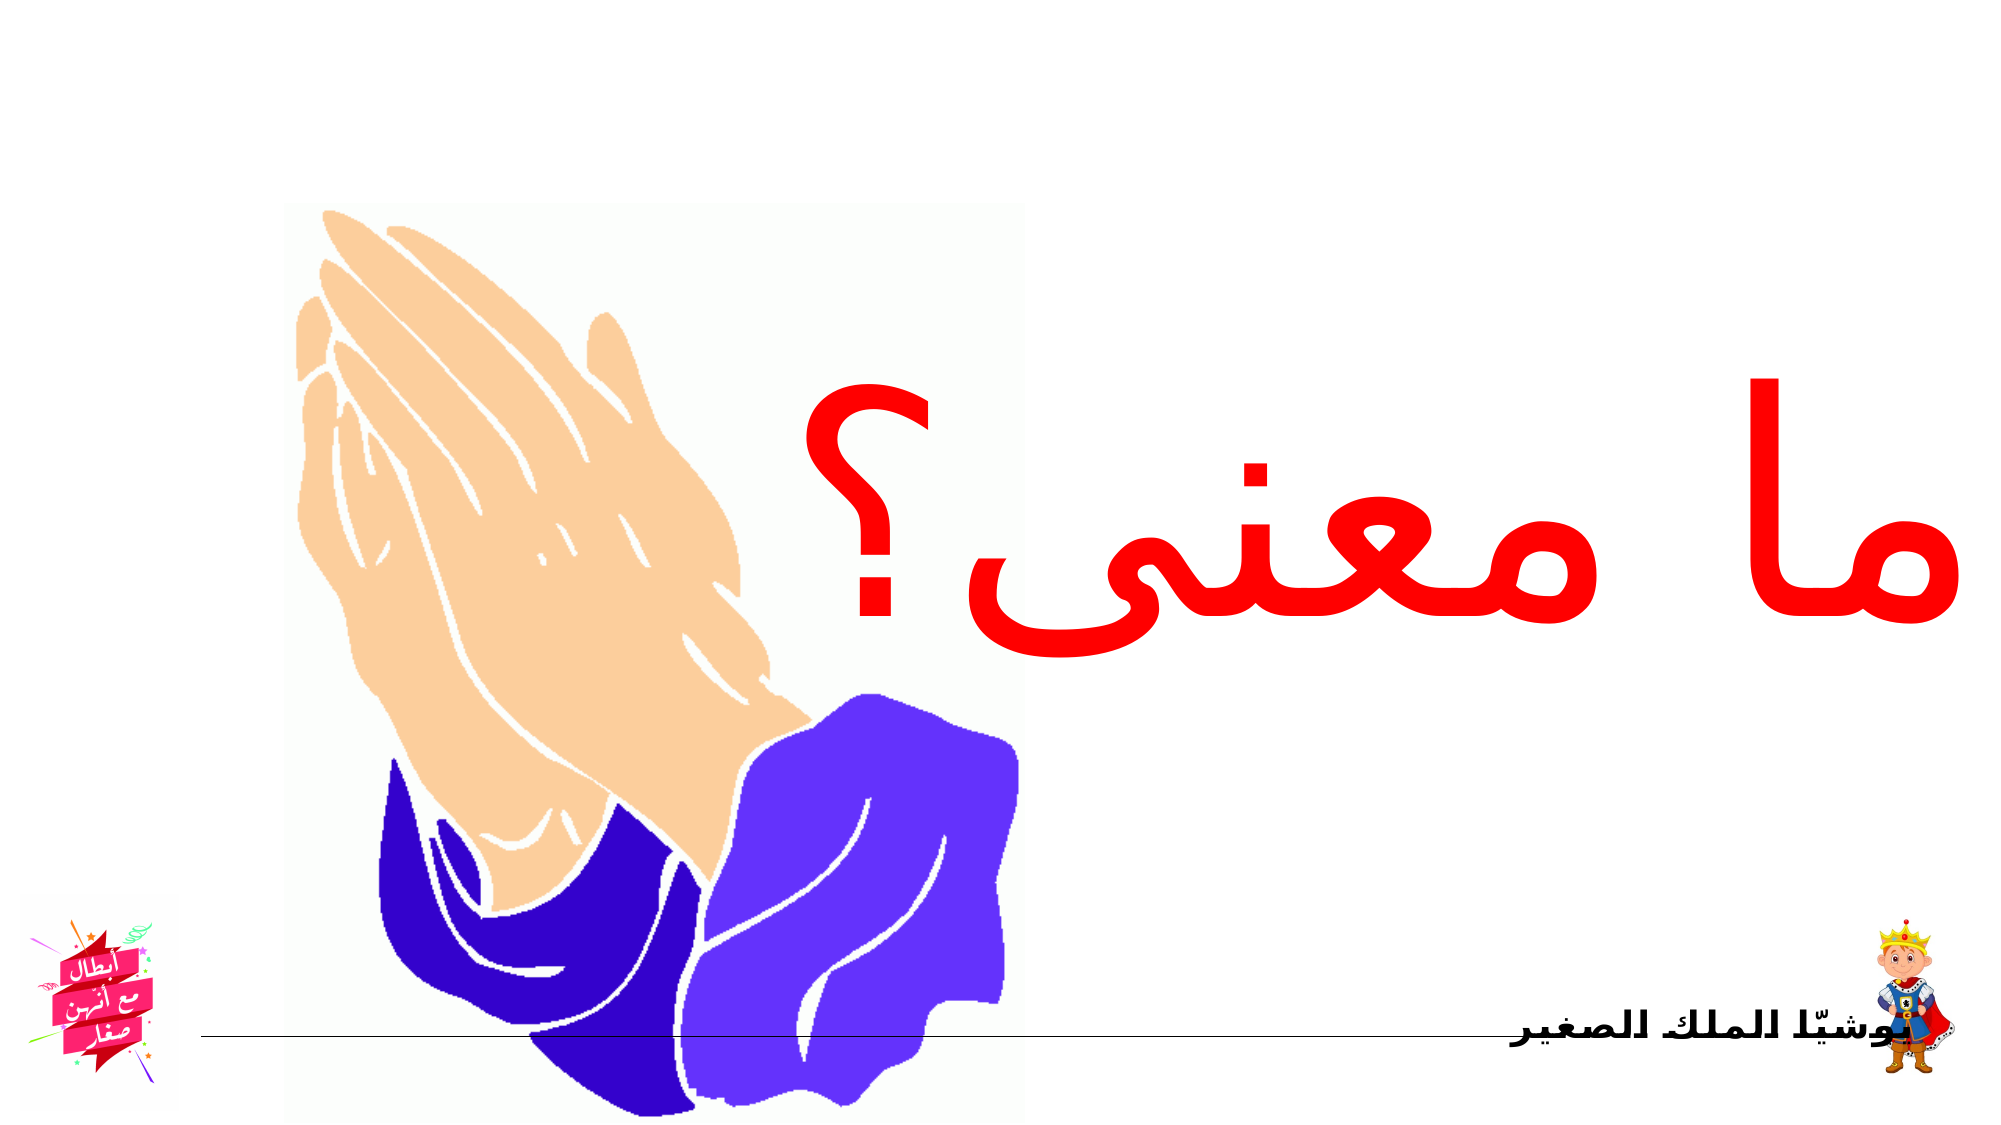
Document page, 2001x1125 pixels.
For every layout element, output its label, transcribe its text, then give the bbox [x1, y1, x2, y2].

text_box يوشيّا الملك الصغير [1495, 993, 1862, 1054]
picture [284, 1037, 1025, 1123]
text_box ما معنى؟ [1025, 296, 2000, 687]
picture [20, 894, 179, 1111]
picture [284, 203, 1025, 1036]
picture [1862, 911, 1965, 1090]
